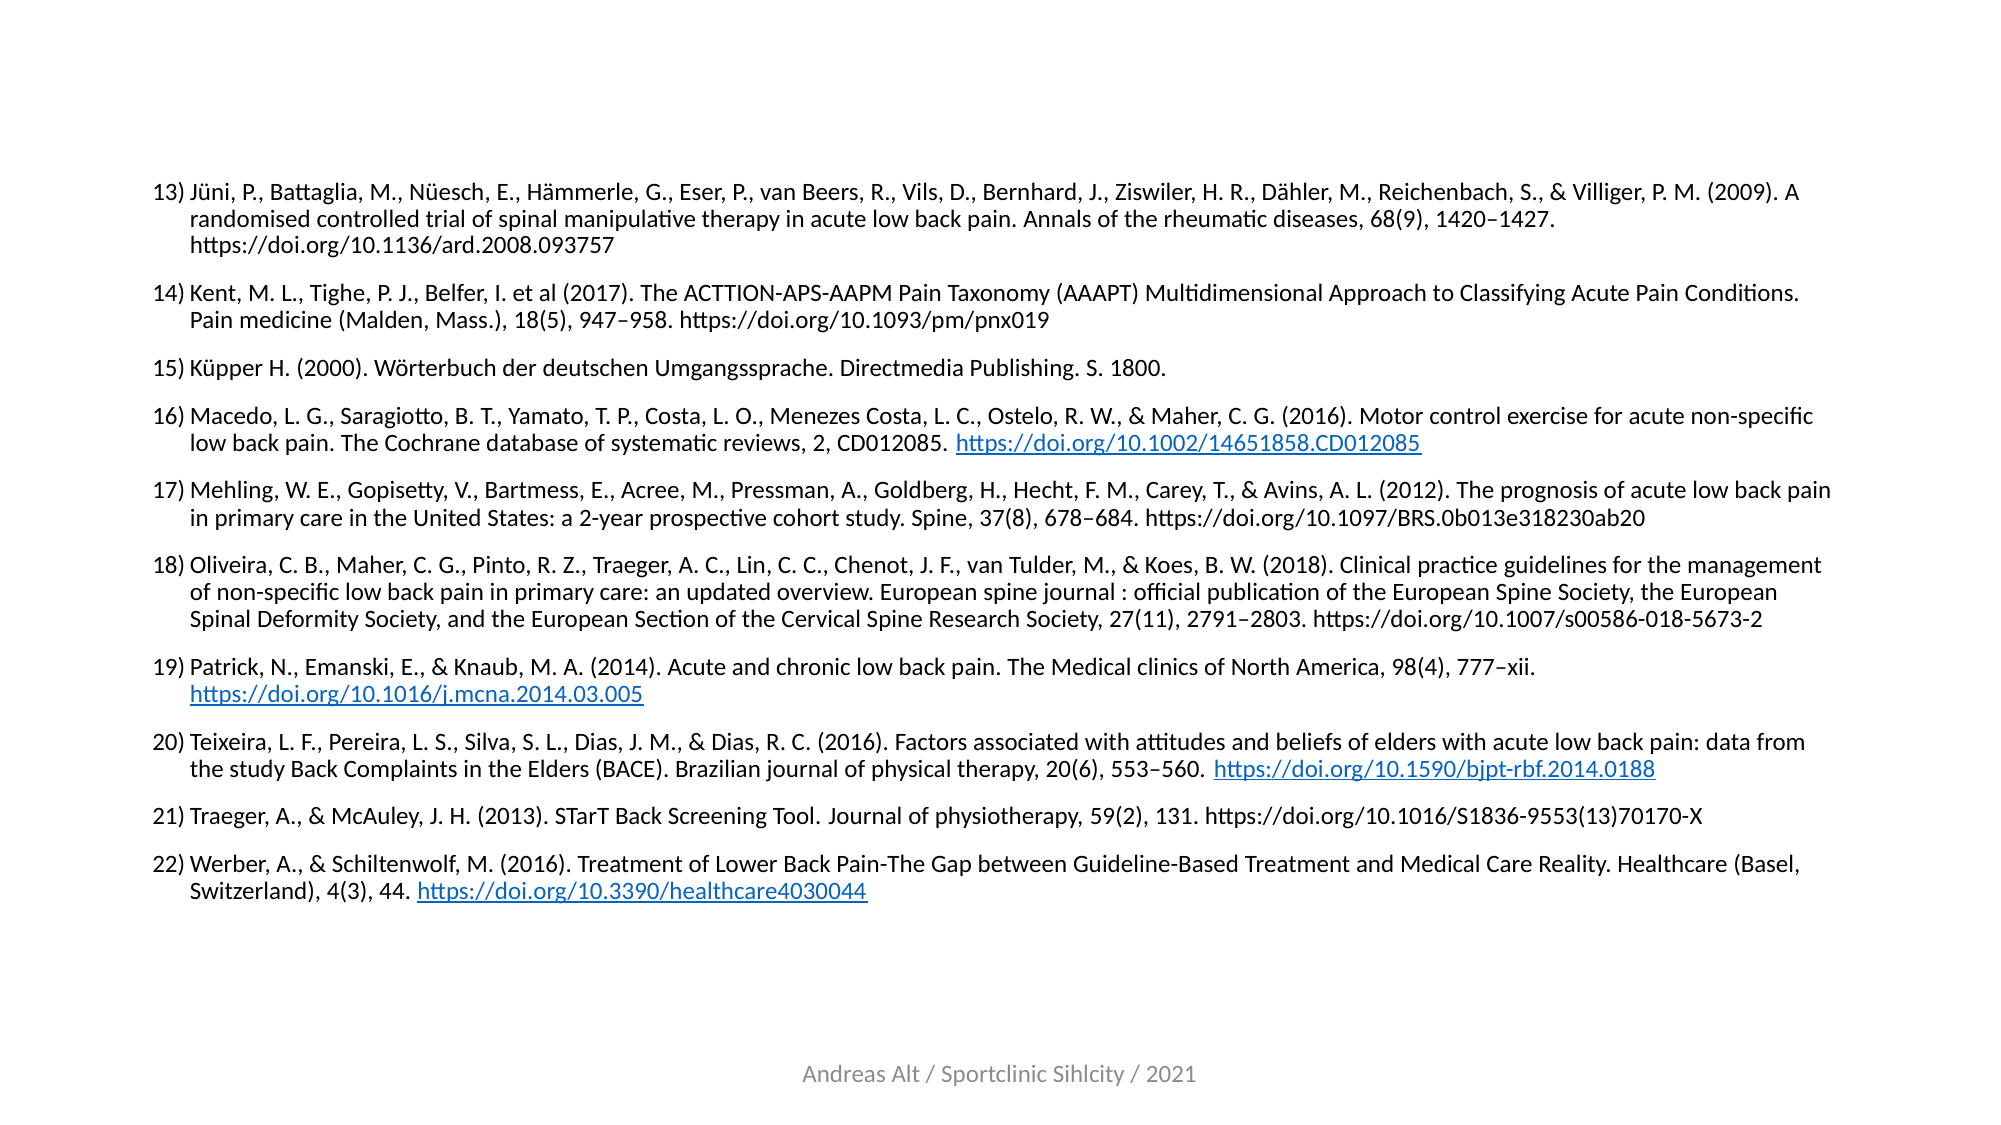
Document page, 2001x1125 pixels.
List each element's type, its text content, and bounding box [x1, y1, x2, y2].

list Jüni, P., Battaglia, M., Nüesch, E., Hämmerle, G., Eser, P., van Beers, R., Vils, D., Bernhard, J., Ziswiler, H. R., Dähler, M., Reichenbach, S., & Villiger, P. M. (2009). A randomised controlled trial of spinal manipulative therapy in acute low back pain. Annals of the rheumatic diseases, 68(9), 1420–1427. https://doi.org/10.1136/ard.2008.093757 Kent, M. L., Tighe, P. J., Belfer, I. et al (2017). The ACTTION-APS-AAPM Pain Taxonomy (AAAPT) Multidimensional Approach to Classifying Acute Pain Conditions. Pain medicine (Malden, Mass.), 18(5), 947–958. https://doi.org/10.1093/pm/pnx019 Küpper H. (2000). Wörterbuch der deutschen Umgangssprache. Directmedia Publishing. S. 1800. Macedo, L. G., Saragiotto, B. T., Yamato, T. P., Costa, L. O., Menezes Costa, L. C., Ostelo, R. W., & Maher, C. G. (2016). Motor control exercise for acute non-specific low back pain. The Cochrane database of systematic reviews, 2, CD012085. https://doi.org/10.1002/14651858.CD012085 Mehling, W. E., Gopisetty, V., Bartmess, E., Acree, M., Pressman, A., Goldberg, H., Hecht, F. M., Carey, T., & Avins, A. L. (2012). The prognosis of acute low back pain in primary care in the United States: a 2-year prospective cohort study. Spine, 37(8), 678–684. https://doi.org/10.1097/BRS.0b013e318230ab20 Oliveira, C. B., Maher, C. G., Pinto, R. Z., Traeger, A. C., Lin, C. C., Chenot, J. F., van Tulder, M., & Koes, B. W. (2018). Clinical practice guidelines for the management of non-specific low back pain in primary care: an updated overview. European spine journal : official publication of the European Spine Society, the European Spinal Deformity Society, and the European Section of the Cervical Spine Research Society, 27(11), 2791–2803. https://doi.org/10.1007/s00586-018-5673-2 Patrick, N., Emanski, E., & Knaub, M. A. (2014). Acute and chronic low back pain. The Medical clinics of North America, 98(4), 777–xii. https://doi.org/10.1016/j.mcna.2014.03.005 Teixeira, L. F., Pereira, L. S., Silva, S. L., Dias, J. M., & Dias, R. C. (2016). Factors associated with attitudes and beliefs of elders with acute low back pain: data from the study Back Complaints in the Elders (BACE). Brazilian journal of physical therapy, 20(6), 553–560. https://doi.org/10.1590/bjpt-rbf.2014.0188 Traeger, A., & McAuley, J. H. (2013). STarT Back Screening Tool. Journal of physiotherapy, 59(2), 131. https://doi.org/10.1016/S1836-9553(13)70170-X Werber, A., & Schiltenwolf, M. (2016). Treatment of Lower Back Pain-The Gap between Guideline-Based Treatment and Medical Care Reality. Healthcare (Basel, Switzerland), 4(3), 44. https://doi.org/10.3390/healthcare4030044 [137, 171, 1863, 1014]
footer Andreas Alt / Sportclinic Sihlcity / 2021 [662, 1042, 1338, 1103]
